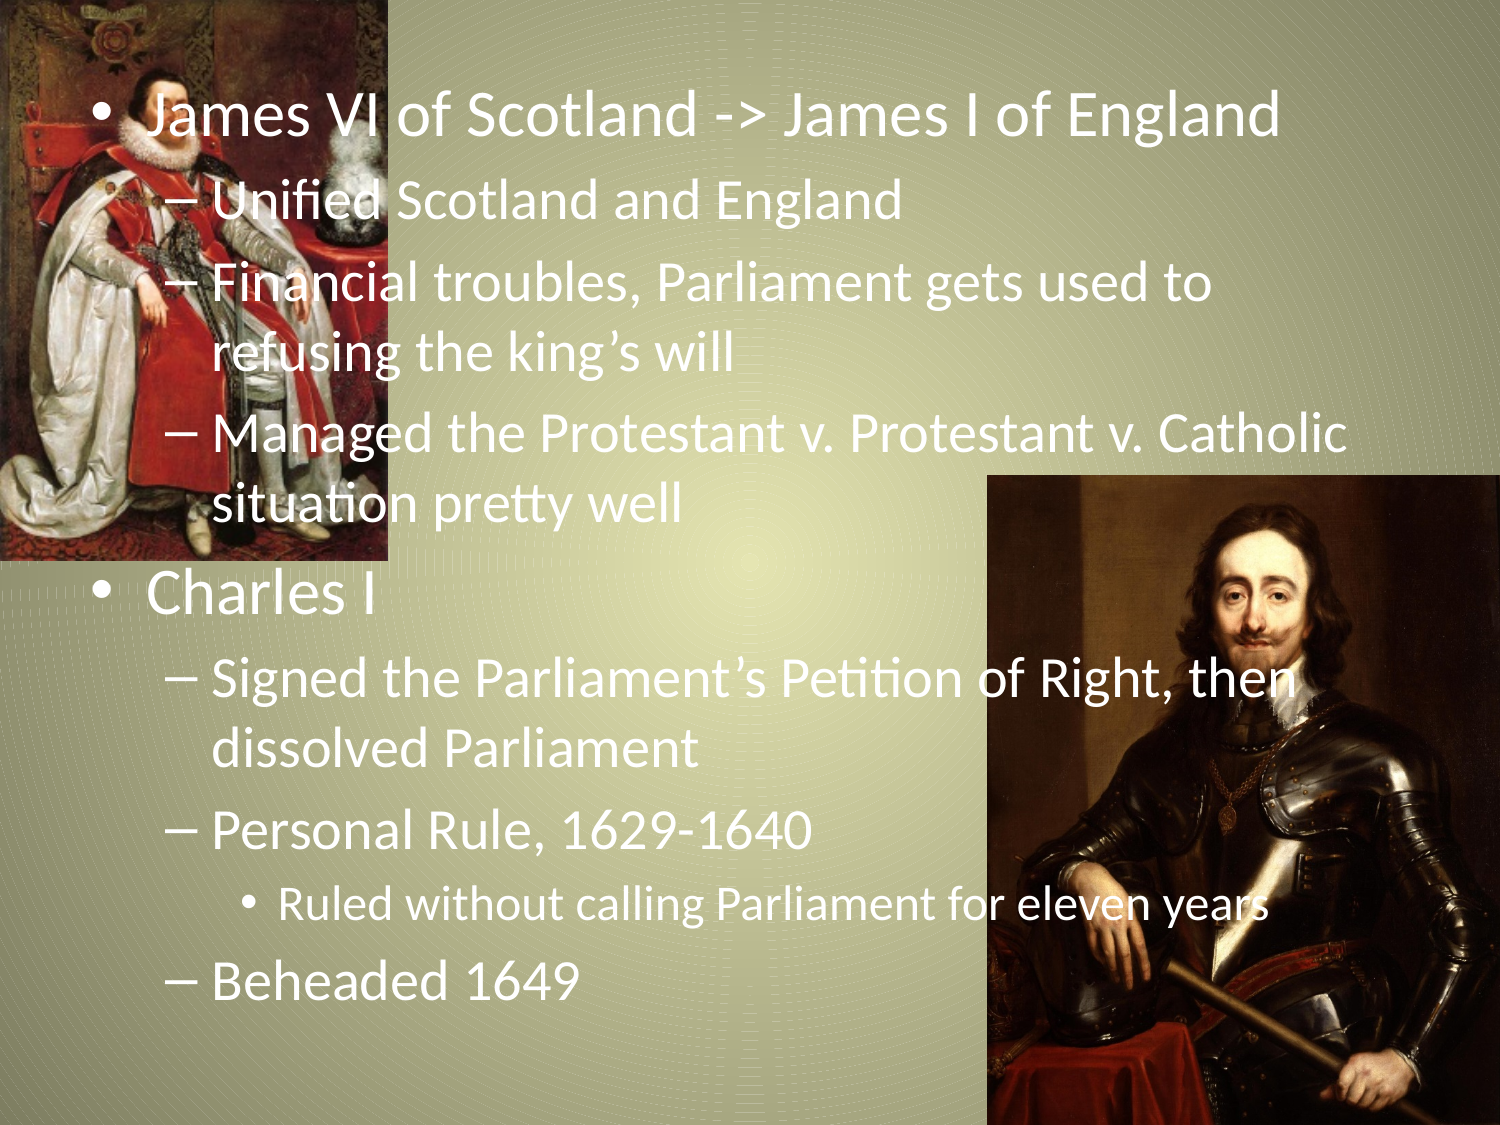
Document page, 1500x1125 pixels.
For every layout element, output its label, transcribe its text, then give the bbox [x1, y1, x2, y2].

picture [987, 474, 1500, 1125]
list James VI of Scotland -> James I of England Unified Scotland and England Financial troubles, Parliament gets used to refusing the king’s will Managed the Protestant v. Protestant v. Catholic situation pretty well Charles I Signed the Parliament’s Petition of Right, then dissolved Parliament Personal Rule, 1629-1640 Ruled without calling Parliament for eleven years Beheaded 1649 [75, 62, 1425, 1100]
picture [0, 0, 388, 561]
